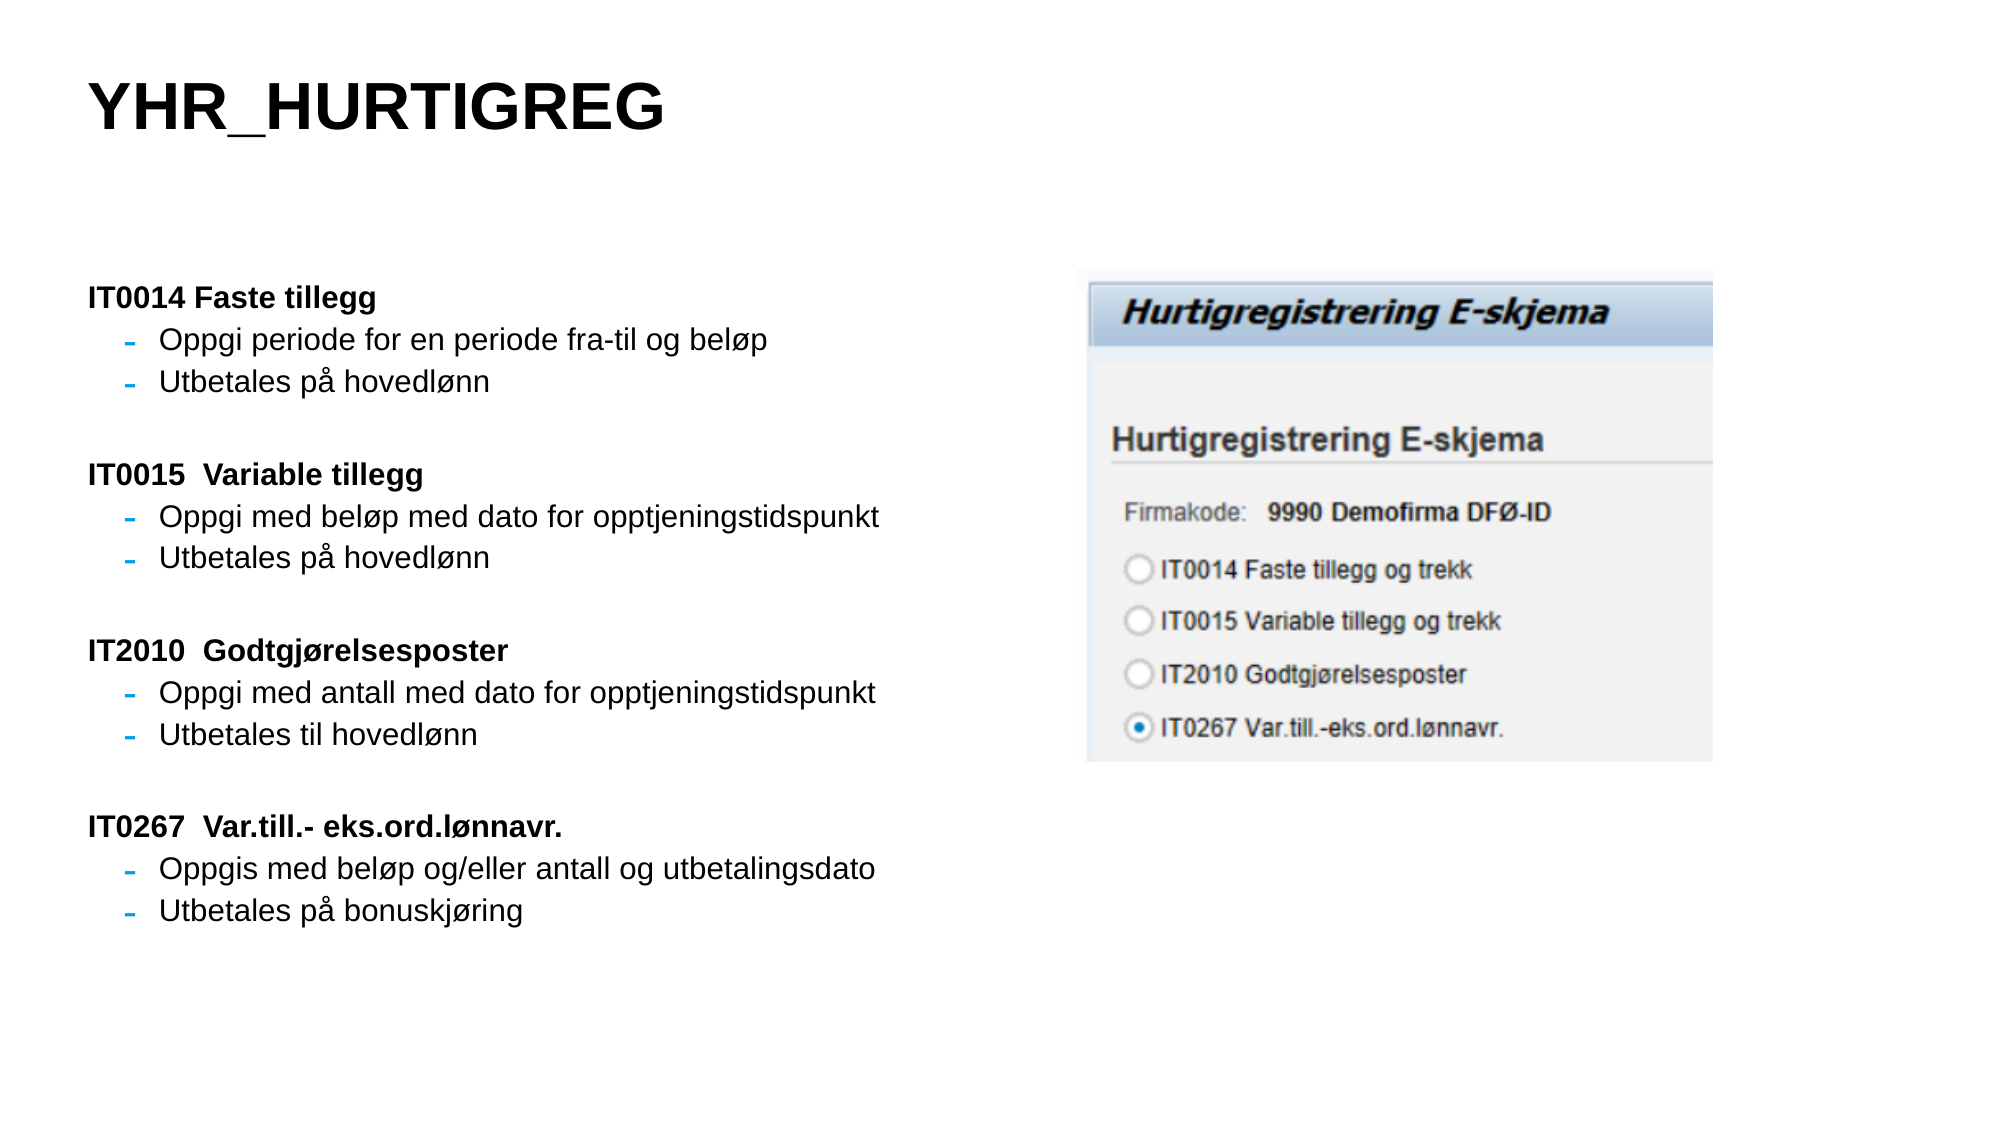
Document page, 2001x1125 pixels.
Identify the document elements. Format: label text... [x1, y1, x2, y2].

list IT0014 Faste tillegg Oppgi periode for en periode fra-til og beløp Utbetales på hovedlønn IT0015 Variable tillegg Oppgi med beløp med dato for opptjeningstidspunkt Utbetales på hovedlønn IT2010 Godtgjørelsesposter Oppgi med antall med dato for opptjeningstidspunkt Utbetales til hovedlønn IT0267 Var.till.- eks.ord.lønnavr. Oppgis med beløp og/eller antall og utbetalingsdato Utbetales på bonuskjøring [87, 281, 1231, 976]
picture [1077, 269, 1713, 762]
title YHR_HURTIGREG [87, 72, 1231, 188]
